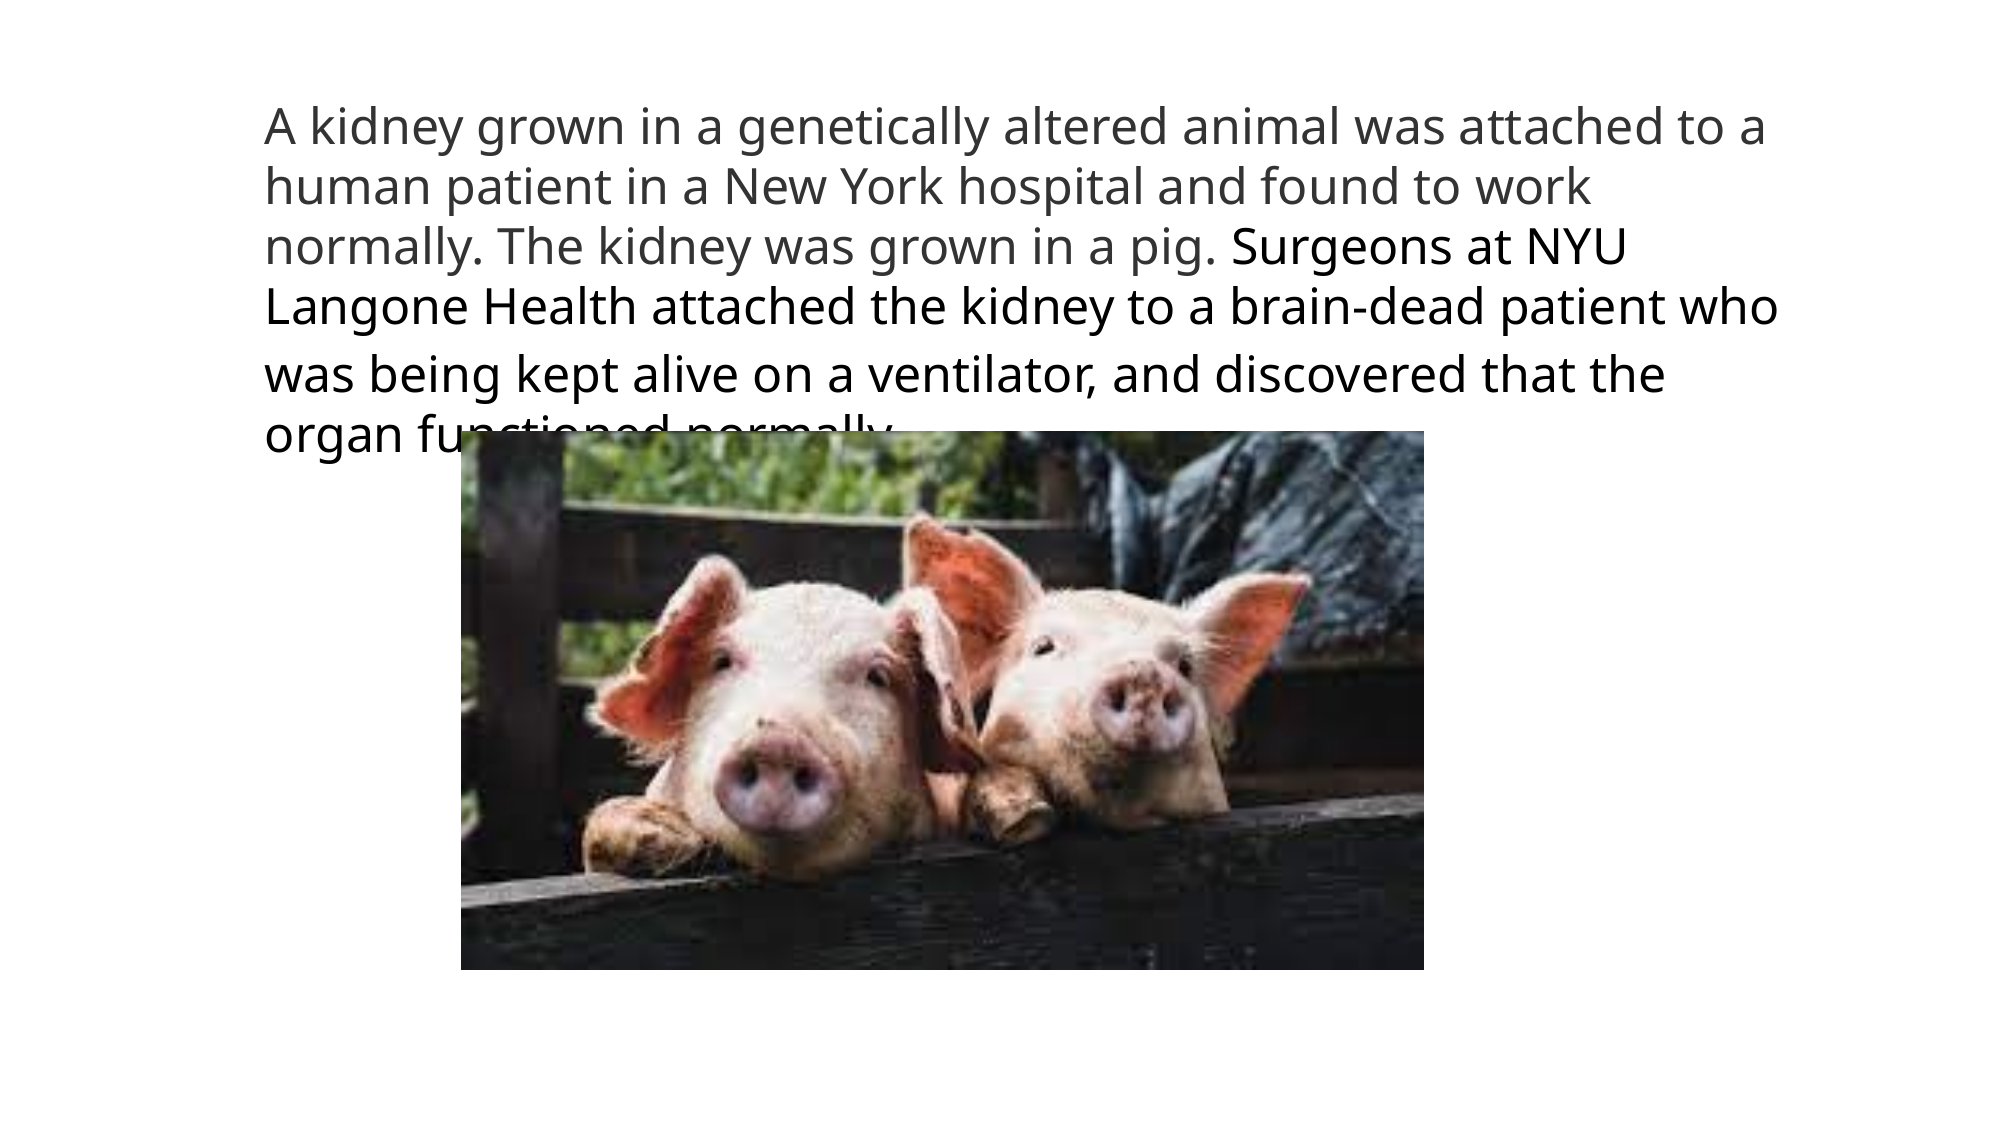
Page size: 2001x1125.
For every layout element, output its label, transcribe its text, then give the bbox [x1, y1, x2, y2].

text_box A kidney grown in a genetically altered animal was attached to a human patient in a New York hospital and found to work normally. The kidney was grown in a pig. Surgeons at NYU Langone Health attached the kidney to a brain-dead patient who was being kept alive on a ventilator, and discovered that the organ functioned normally. [249, 86, 1802, 470]
picture [461, 431, 1424, 970]
